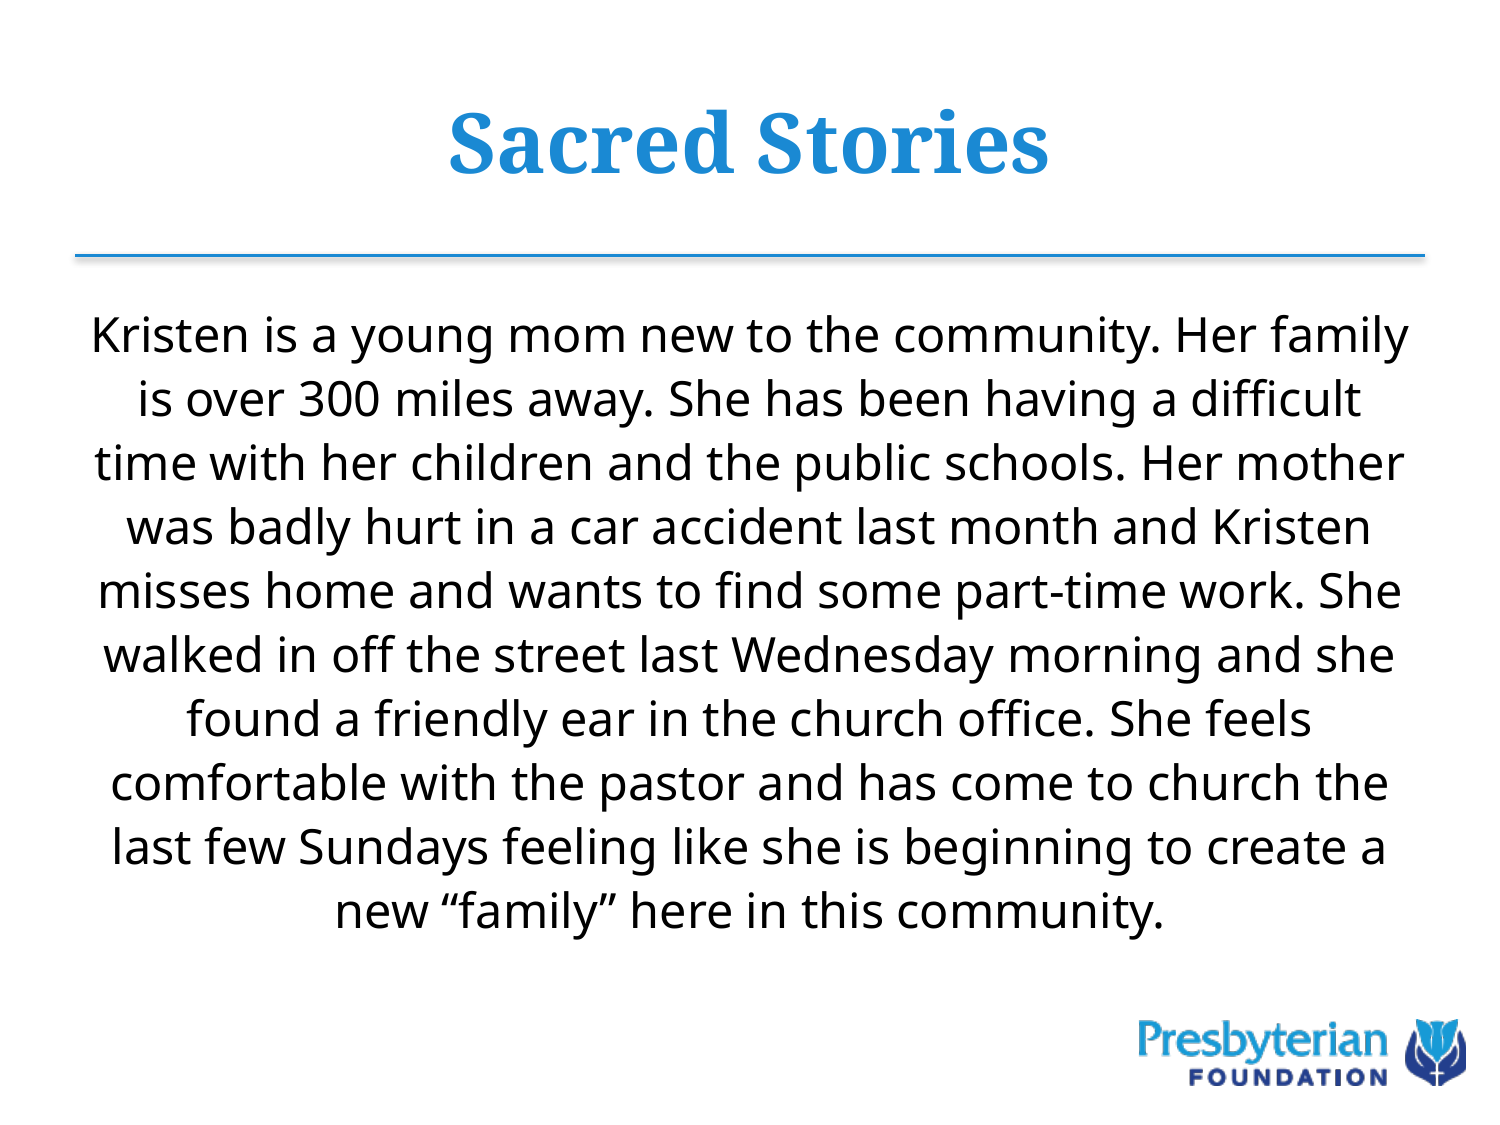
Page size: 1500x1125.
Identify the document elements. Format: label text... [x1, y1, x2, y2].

list Kristen is a young mom new to the community. Her family is over 300 miles away. She has been having a difficult time with her children and the public schools. Her mother was badly hurt in a car accident last month and Kristen misses home and wants to find some part-time work. She walked in off the street last Wednesday morning and she found a friendly ear in the church office. She feels comfortable with the pastor and has come to church the last few Sundays feeling like she is beginning to create a new “family” here in this community. [75, 290, 1425, 1005]
title Sacred Stories [75, 75, 1425, 207]
